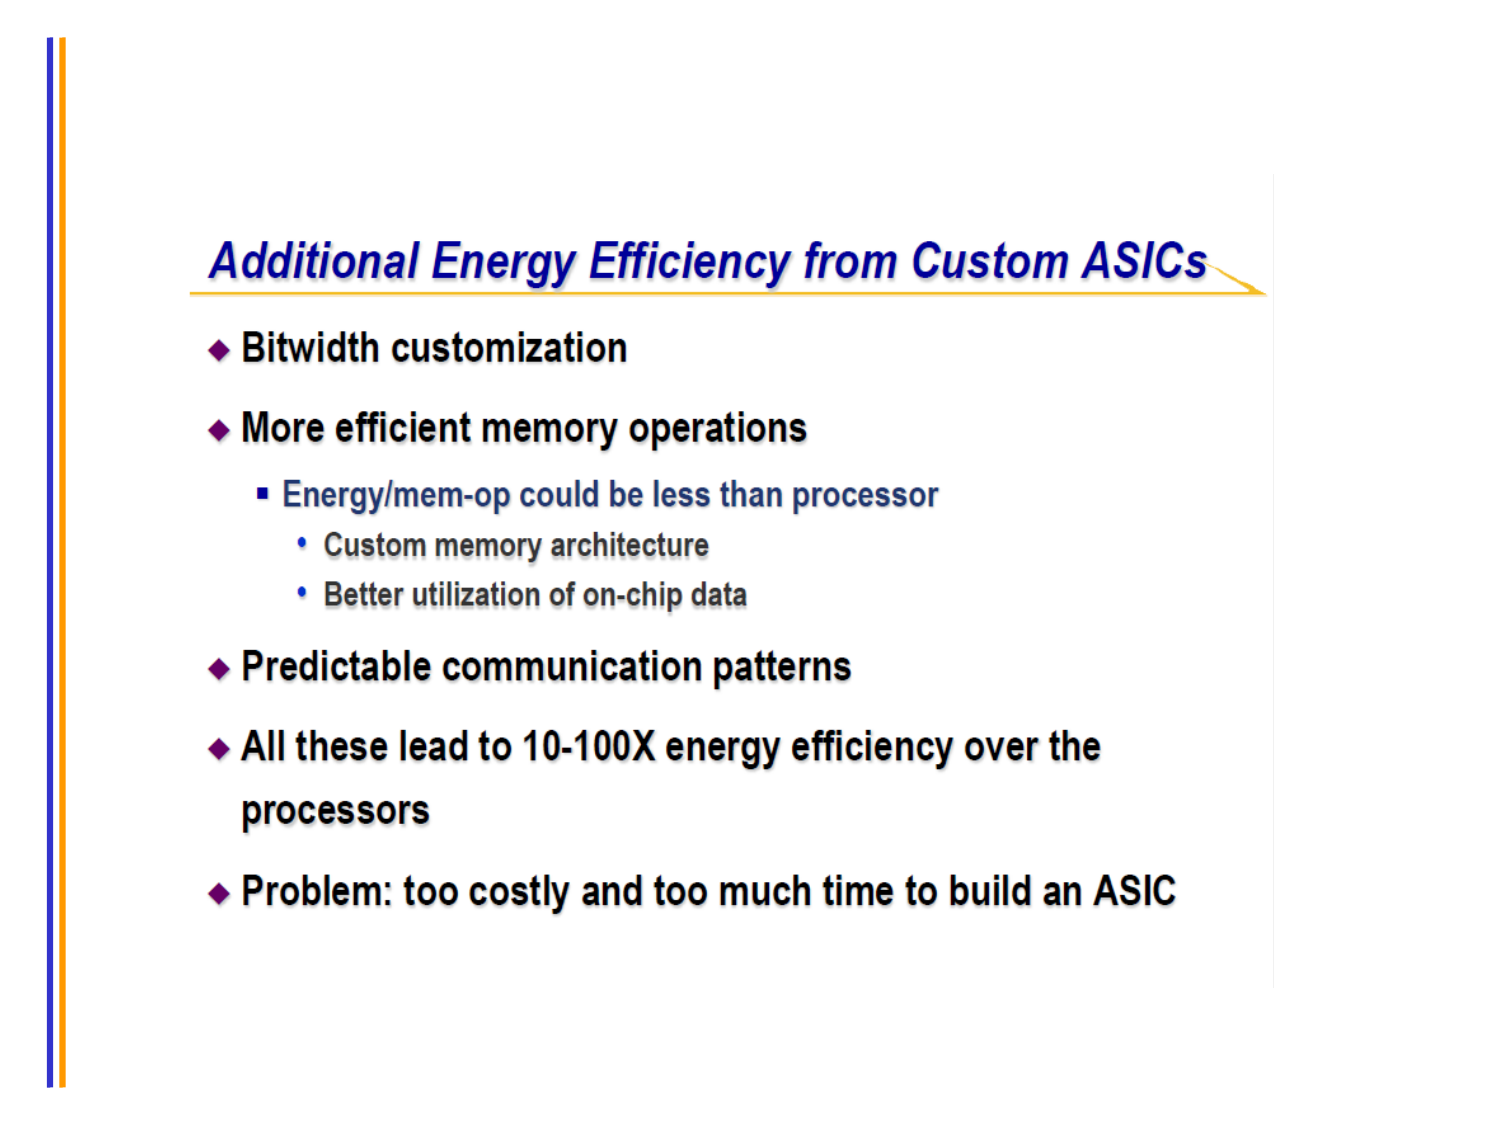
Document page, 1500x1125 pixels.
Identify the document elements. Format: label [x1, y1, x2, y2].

picture [175, 174, 1274, 988]
